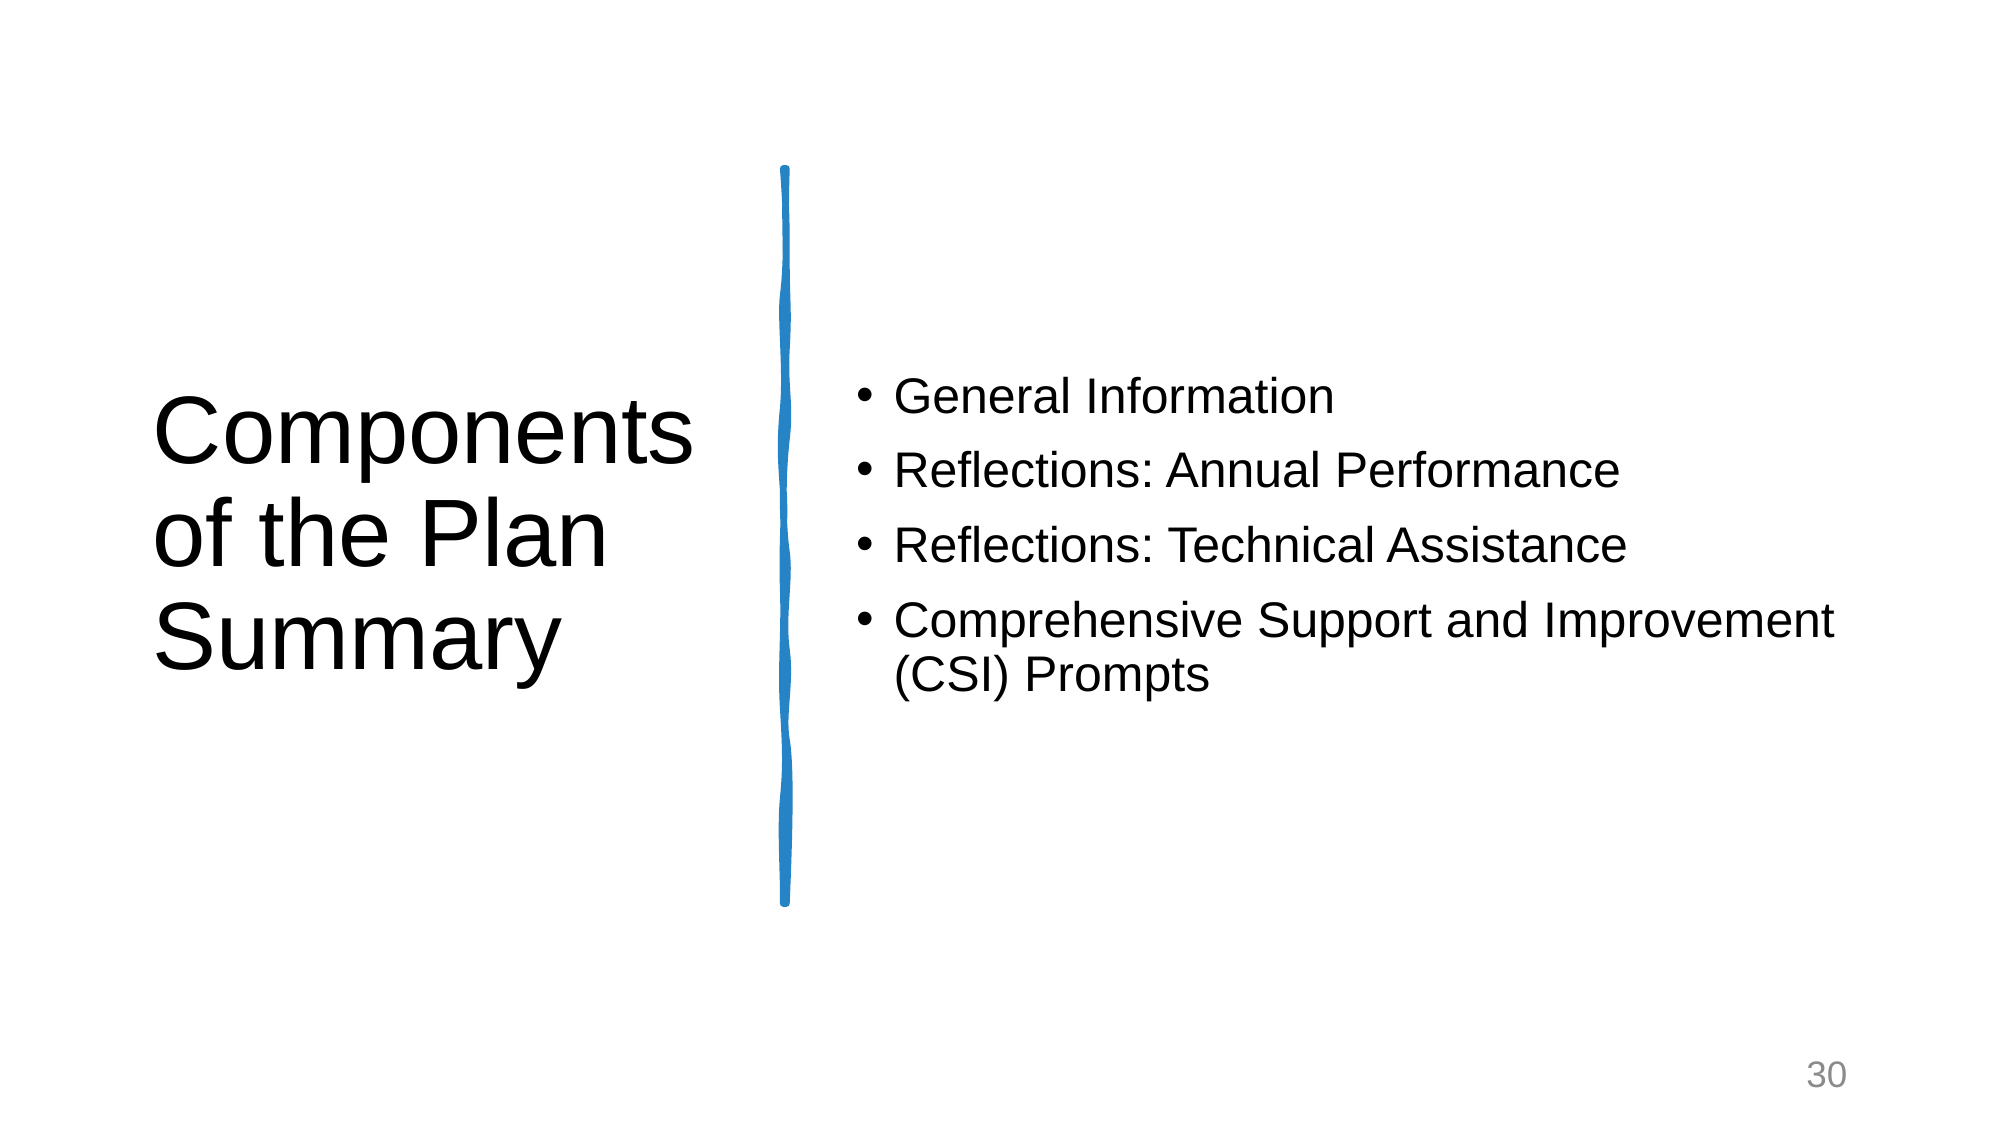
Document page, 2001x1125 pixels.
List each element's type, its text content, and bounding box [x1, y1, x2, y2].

text_box [780, 167, 791, 905]
slide_number 30 [1412, 1042, 1863, 1103]
title Components of the Plan Summary [138, 90, 729, 981]
list General Information Reflections: Annual Performance Reflections: Technical Assistance Comprehensive Support and Improvement (CSI) Prompts [840, 90, 1862, 982]
